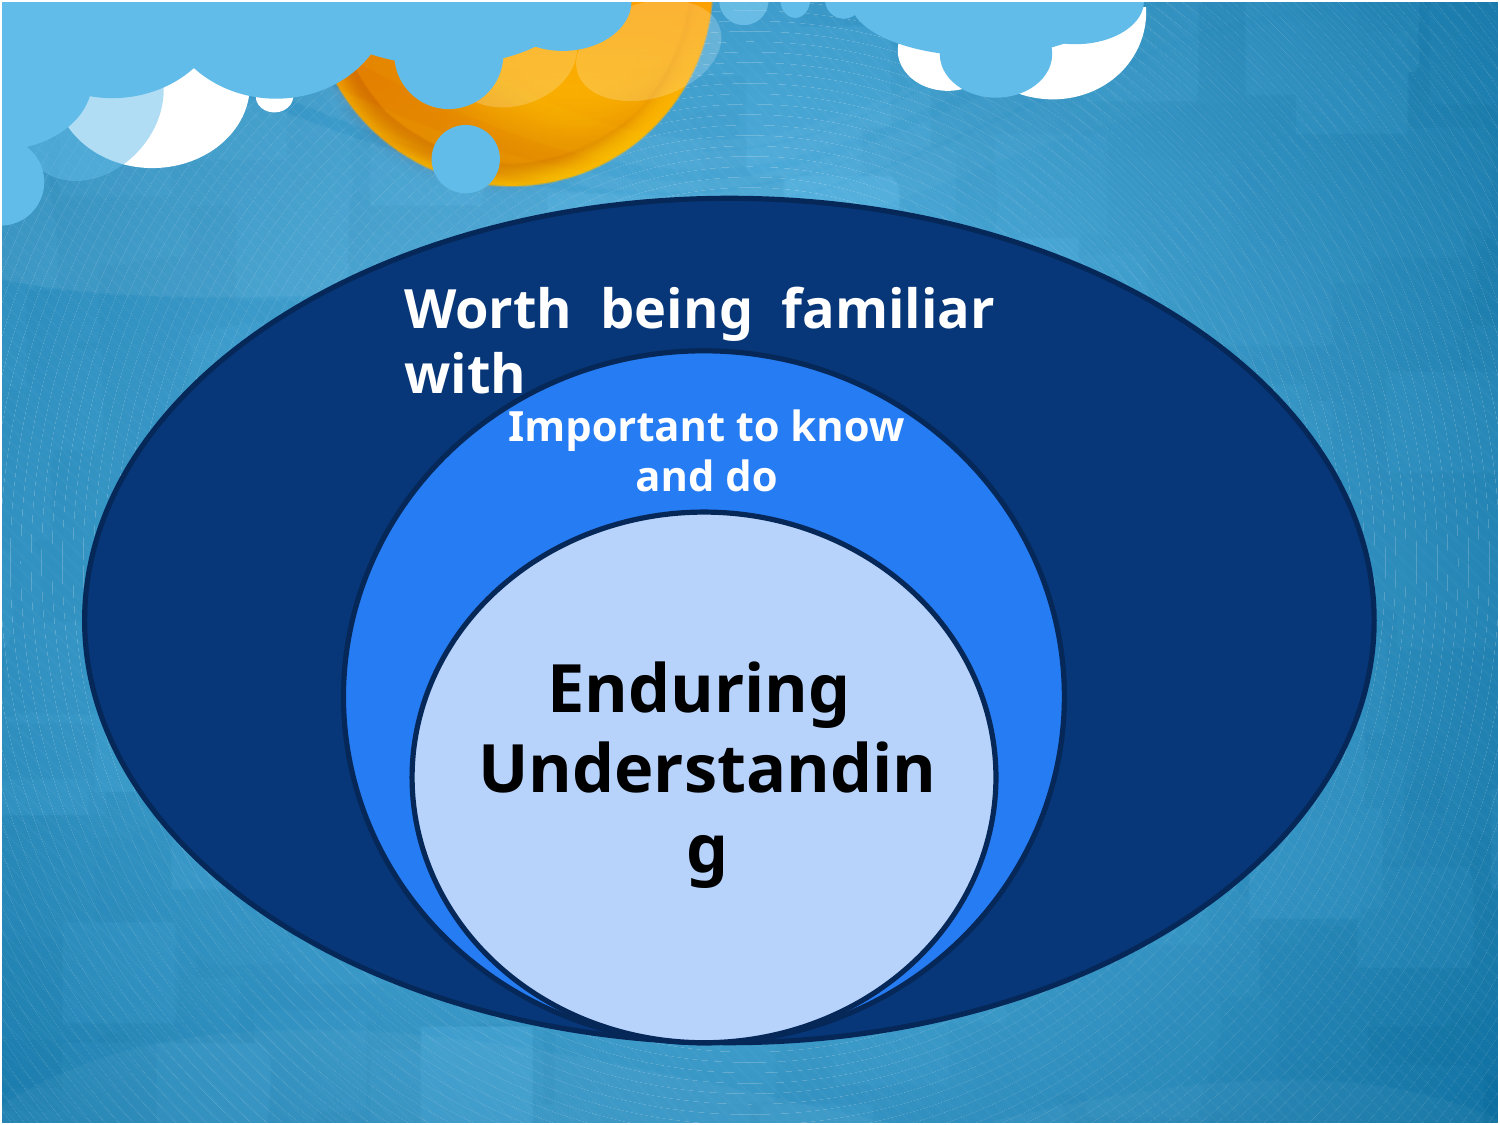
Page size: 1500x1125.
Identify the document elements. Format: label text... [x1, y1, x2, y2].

text_box Enduring Understanding [445, 638, 971, 894]
picture [2, 2, 1498, 1123]
text_box Worth being familiar with [389, 267, 1116, 413]
text_box [340, 435, 1068, 1041]
text_box [452, 509, 956, 638]
text_box [971, 664, 999, 891]
text_box [409, 649, 970, 1046]
text_box [720, 279, 1377, 1046]
text_box Important to know and do [464, 392, 949, 508]
text_box [82, 195, 1089, 1042]
